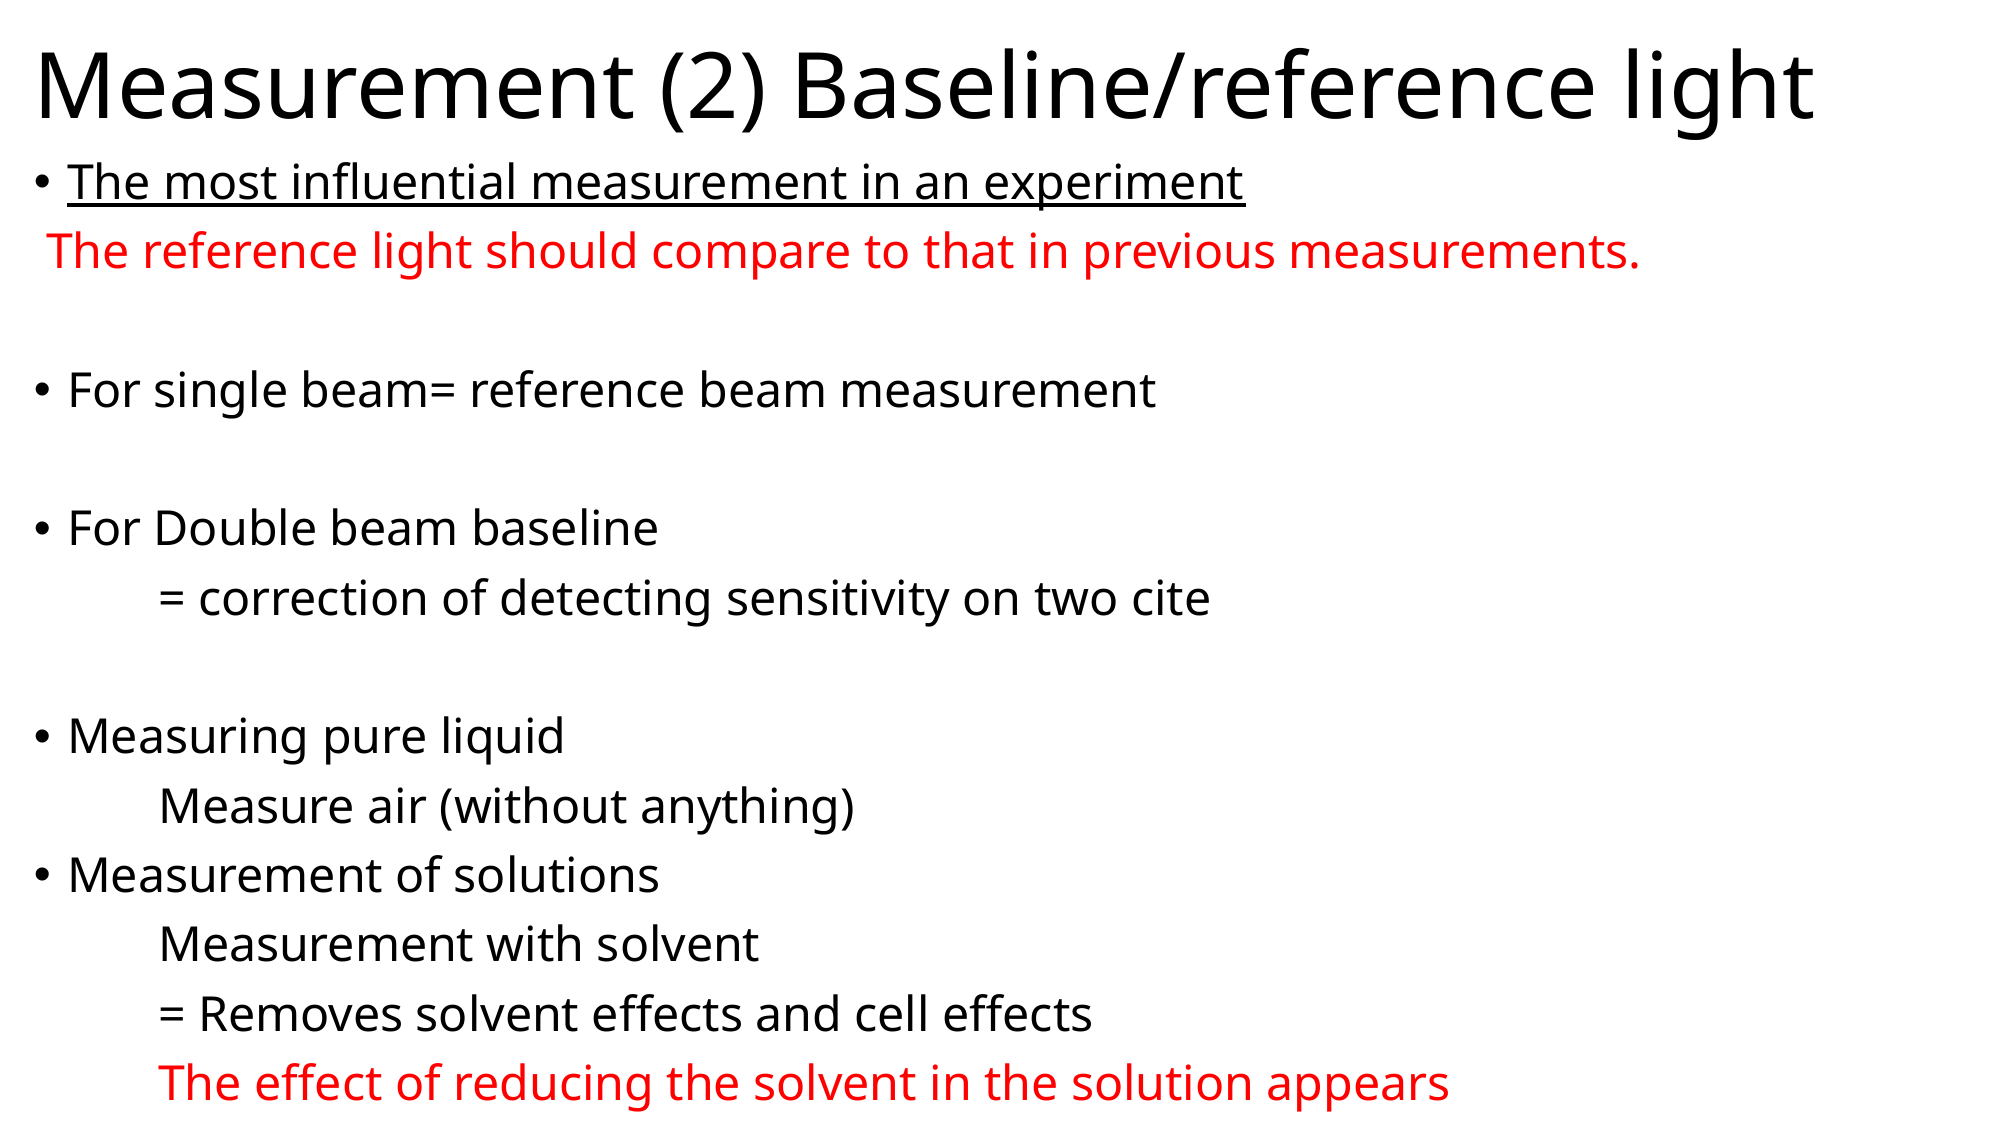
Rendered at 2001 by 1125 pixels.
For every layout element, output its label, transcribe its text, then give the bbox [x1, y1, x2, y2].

title Measurement (2) Baseline/reference light [18, 0, 1982, 198]
list The most influential measurement in an experiment The reference light should compare to that in previous measurements. For single beam= reference beam measurement For Double beam baseline = correction of detecting sensitivity on two cite Measuring pure liquid Measure air (without anything) Measurement of solutions Measurement with solvent = Removes solvent effects and cell effects The effect of reducing the solvent in the solution appears [18, 149, 1863, 1125]
